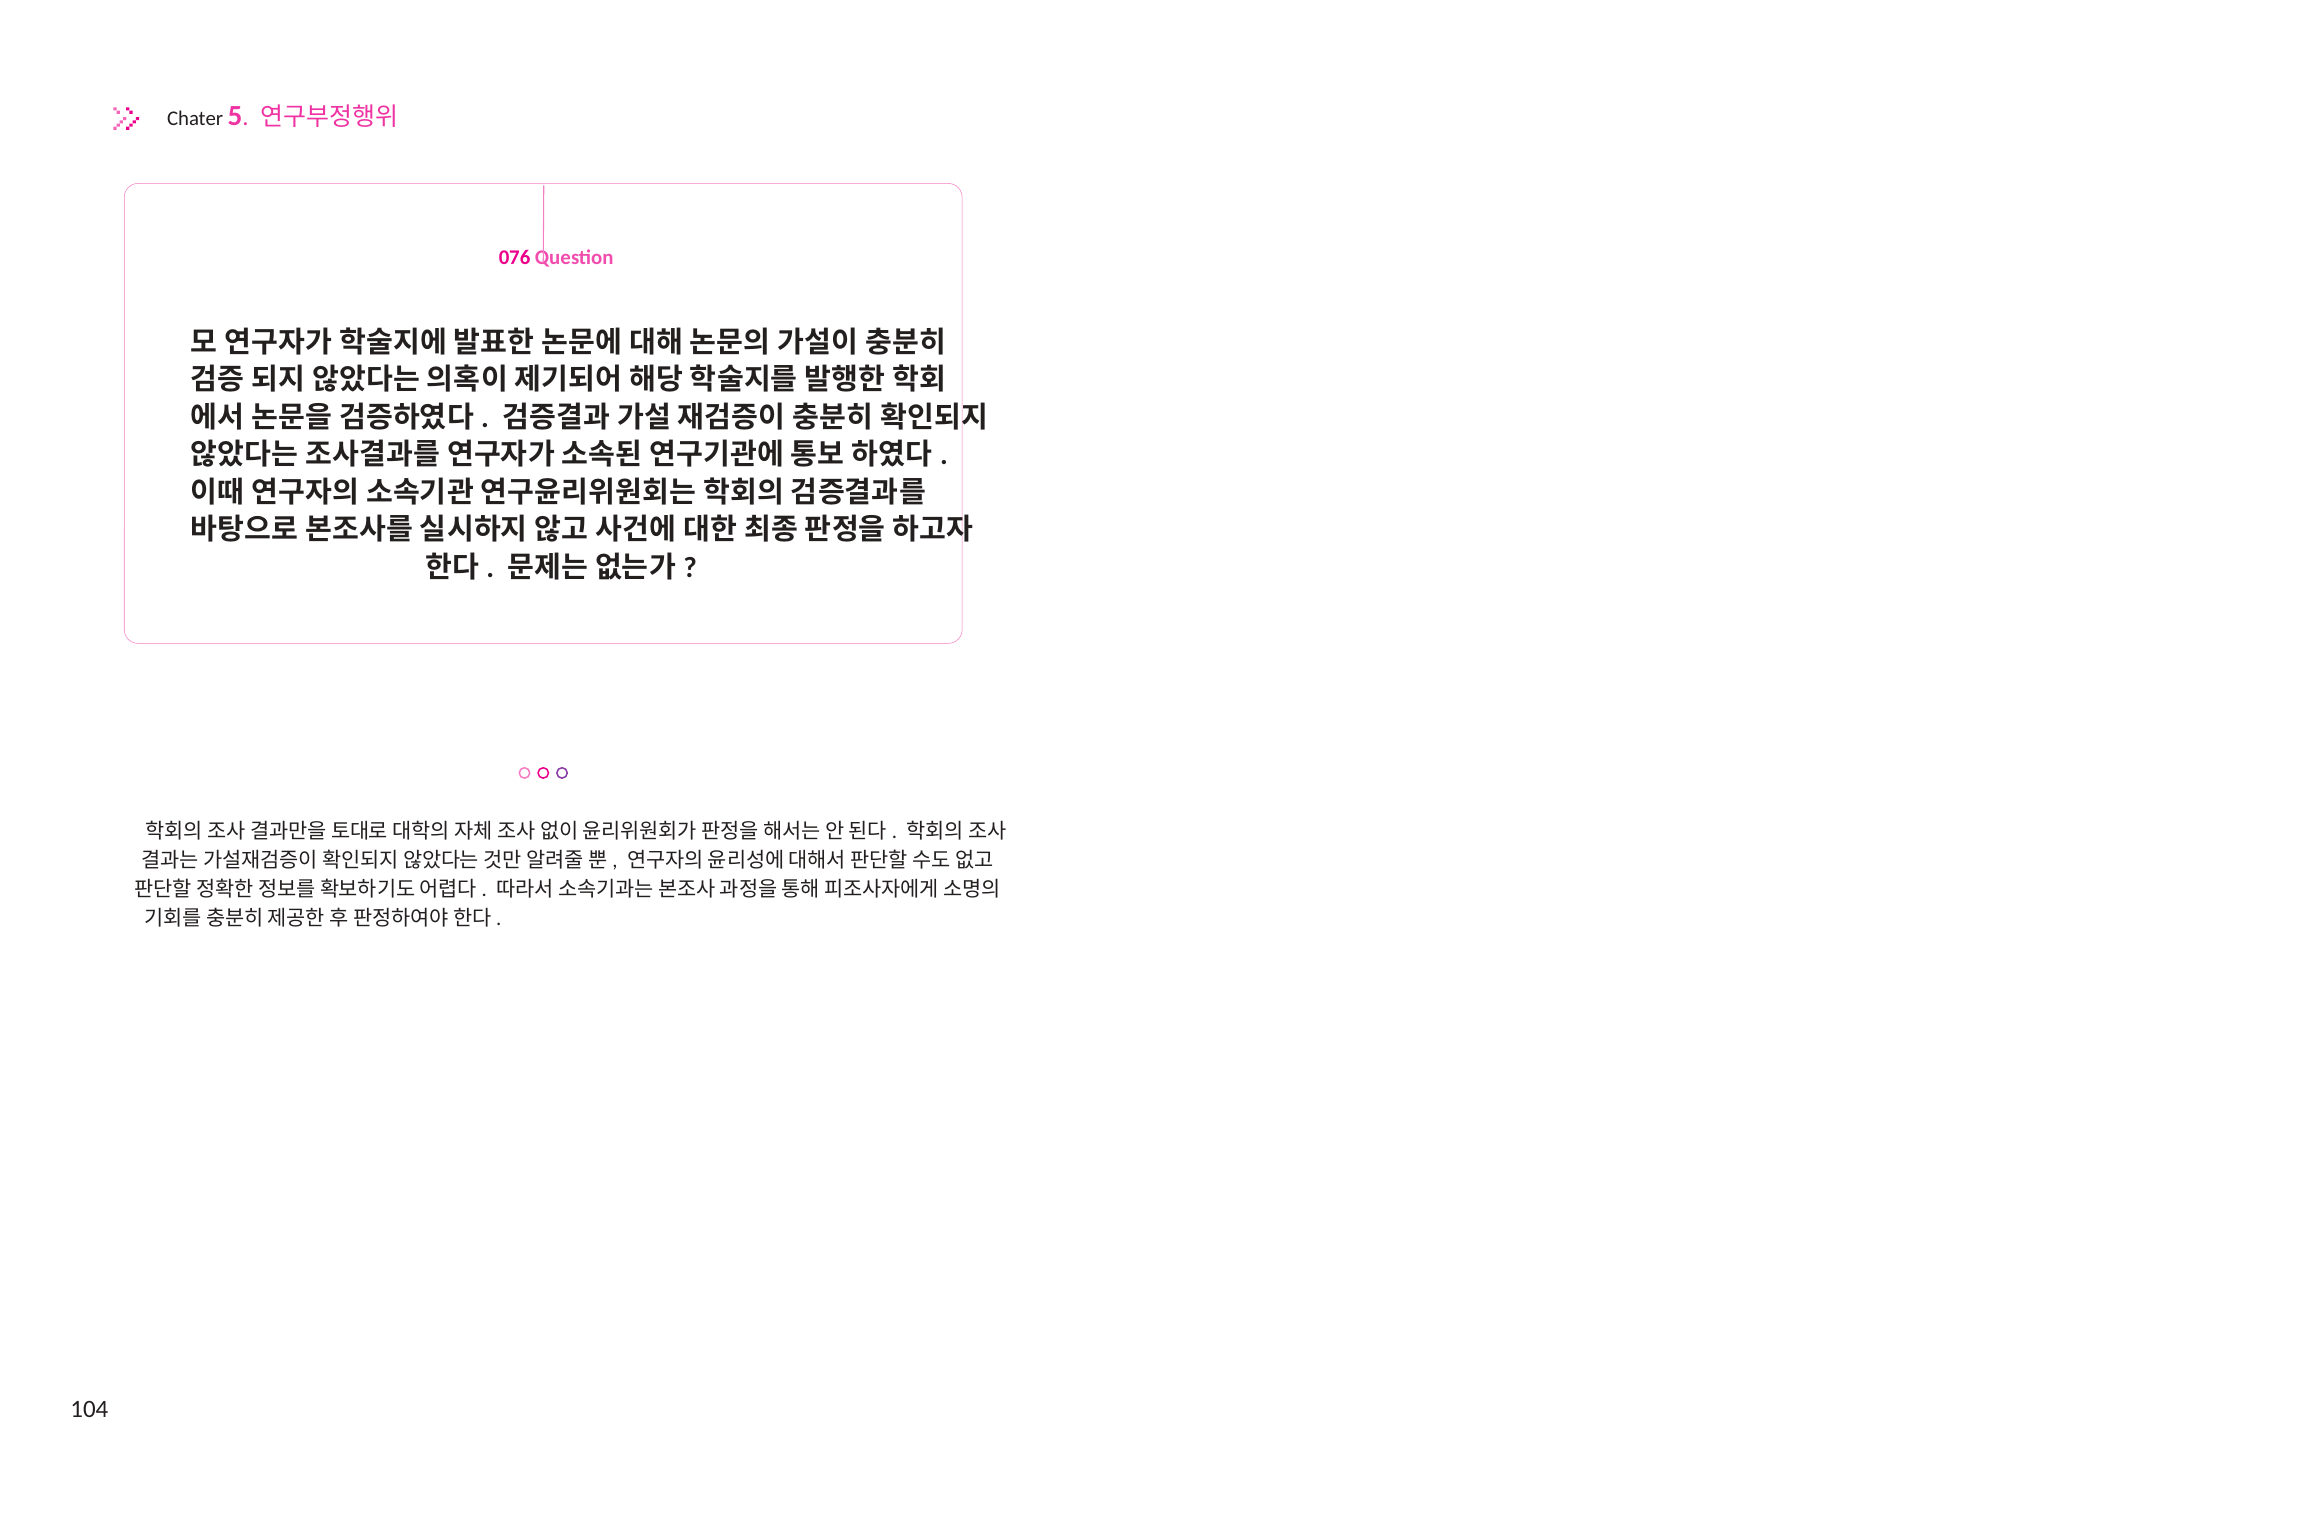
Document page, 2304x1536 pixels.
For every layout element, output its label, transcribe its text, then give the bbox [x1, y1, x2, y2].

text_box [134, 115, 141, 122]
text_box [115, 121, 122, 129]
text_box [130, 118, 138, 126]
text_box [124, 125, 131, 132]
text_box [121, 115, 128, 122]
text_box [111, 105, 119, 113]
text_box [127, 109, 135, 116]
text_box [537, 767, 550, 779]
text_box [518, 767, 531, 779]
text_box 076 Question 모 연구자가 학술지에 발표한 논문에 대해 논문의 가설이 충분히 검증 되지 않았다는 의혹이 제기되어 해당 학술지를 발행한 학회 에서 논문을 검증하였다. 검증결과 가설 재검증이 충분히 확인되지 않았다는 조사결과를 연구자가 소속된 연구기관에 통보 하였다. 이때 연구자의 소속기관 연구윤리위원회는 학회의 검증결과를 바탕으로 본조사를 실시하지 않고 사건에 대한 최종 판정을 하고자 한다. 문제는 없는가? [122, 181, 965, 646]
text_box Chater 5. 연구부정행위 [152, 88, 414, 139]
text_box [111, 125, 119, 132]
text_box 104 [55, 1385, 124, 1431]
text_box [115, 109, 122, 116]
text_box [556, 767, 568, 779]
text_box [127, 121, 135, 129]
text_box 학회의 조사 결과만을 토대로 대학의 자체 조사 없이 윤리위원회가 판정을 해서는 안 된다. 학회의 조사 [131, 810, 1022, 850]
text_box [124, 105, 131, 113]
text_box 기회를 충분히 제공한 후 판정하여야 한다. [129, 897, 517, 938]
text_box 결과는 가설재검증이 확인되지 않았다는 것만 알려줄 뿐, 연구자의 윤리성에 대해서 판단할 수도 없고 [127, 839, 1008, 868]
text_box [118, 118, 125, 126]
text_box 판단할 정확한 정보를 확보하기도 어렵다. 따라서 소속기과는 본조사 과정을 통해 피조사자에게 소명의 [119, 868, 1016, 909]
